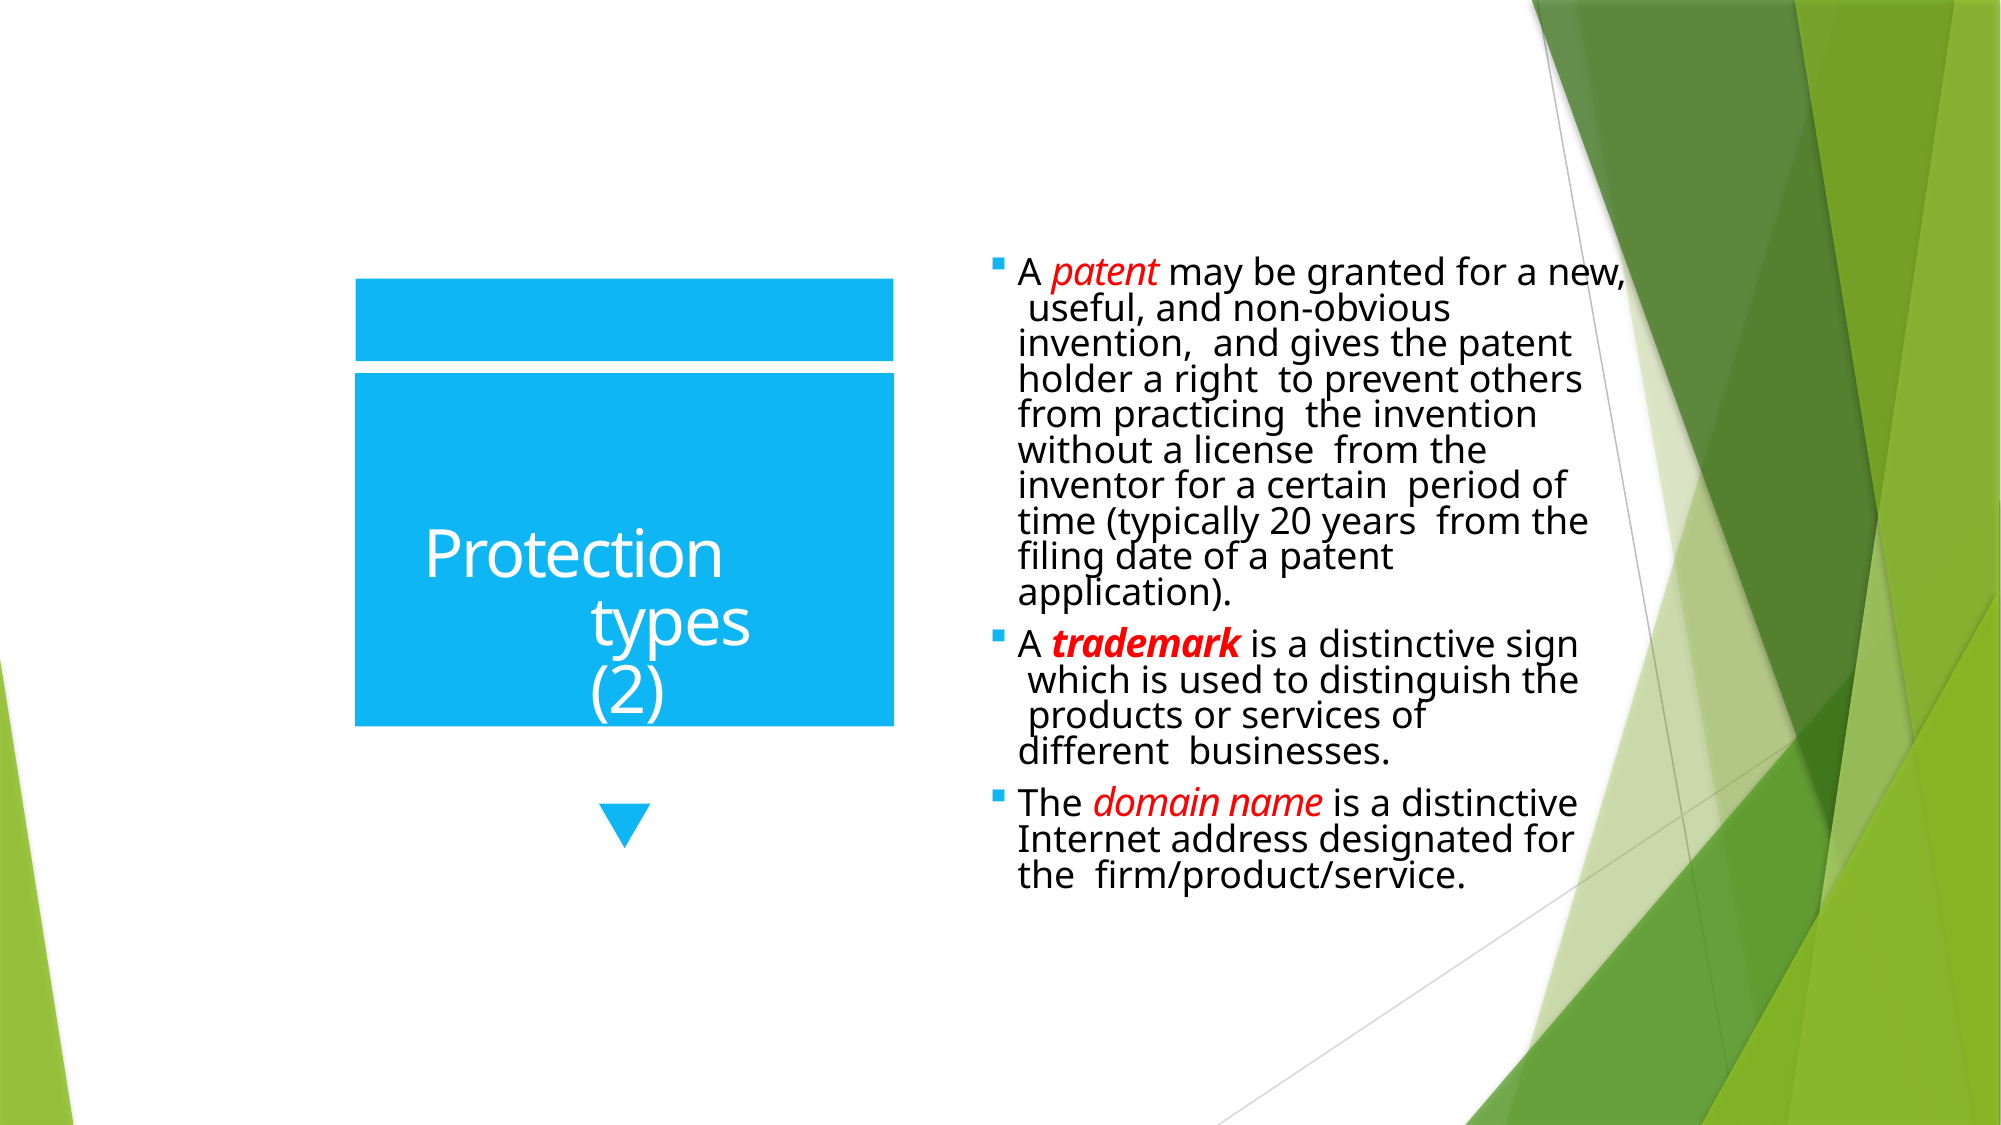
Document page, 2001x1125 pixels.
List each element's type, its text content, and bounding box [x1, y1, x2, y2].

text_box A patent may be granted for a new, useful, and non-obvious invention, and gives the patent holder a right to prevent others from practicing the invention without a license from the inventor for a certain period of time (typically 20 years from the filing date of a patent application). A trademark is a distinctive sign which is used to distinguish the products or services of different businesses. The domain name is a distinctive Internet address designated for the firm/product/service. [987, 243, 1633, 896]
text_box Protection types (2) [354, 373, 895, 727]
text_box [598, 803, 651, 848]
text_box [355, 278, 894, 362]
